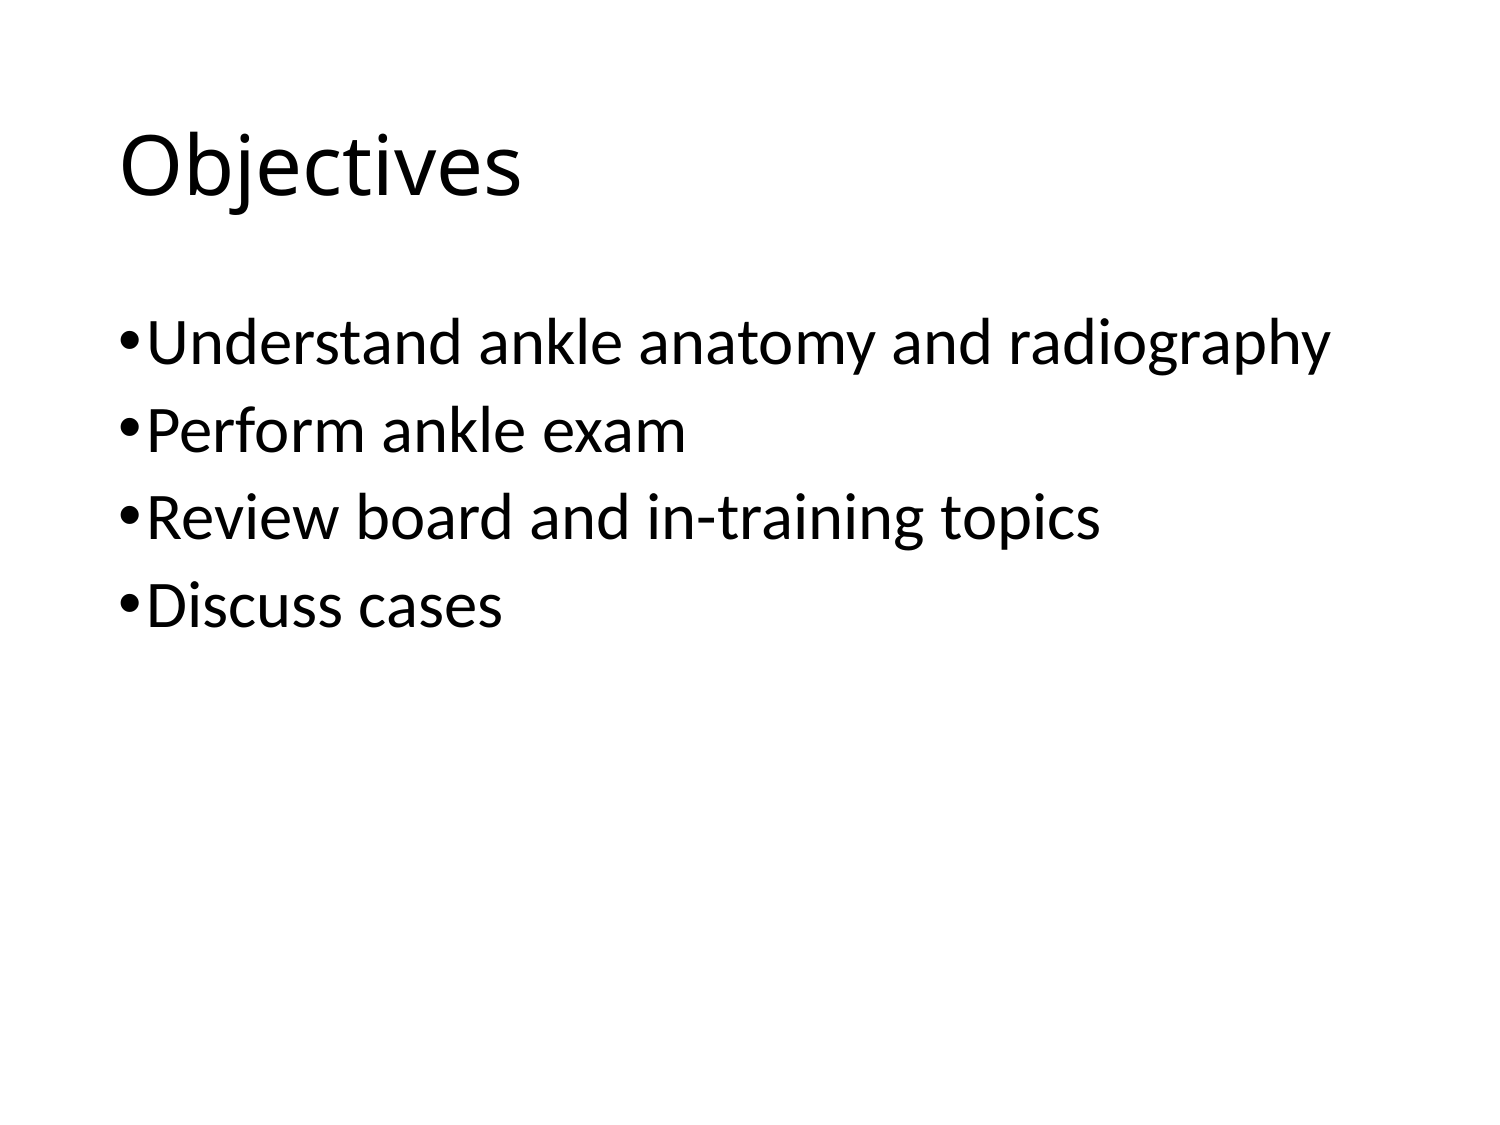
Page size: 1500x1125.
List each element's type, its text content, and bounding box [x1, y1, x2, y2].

title Objectives [103, 59, 1397, 278]
list Understand ankle anatomy and radiography Perform ankle exam Review board and in-training topics Discuss cases [103, 299, 1397, 1014]
